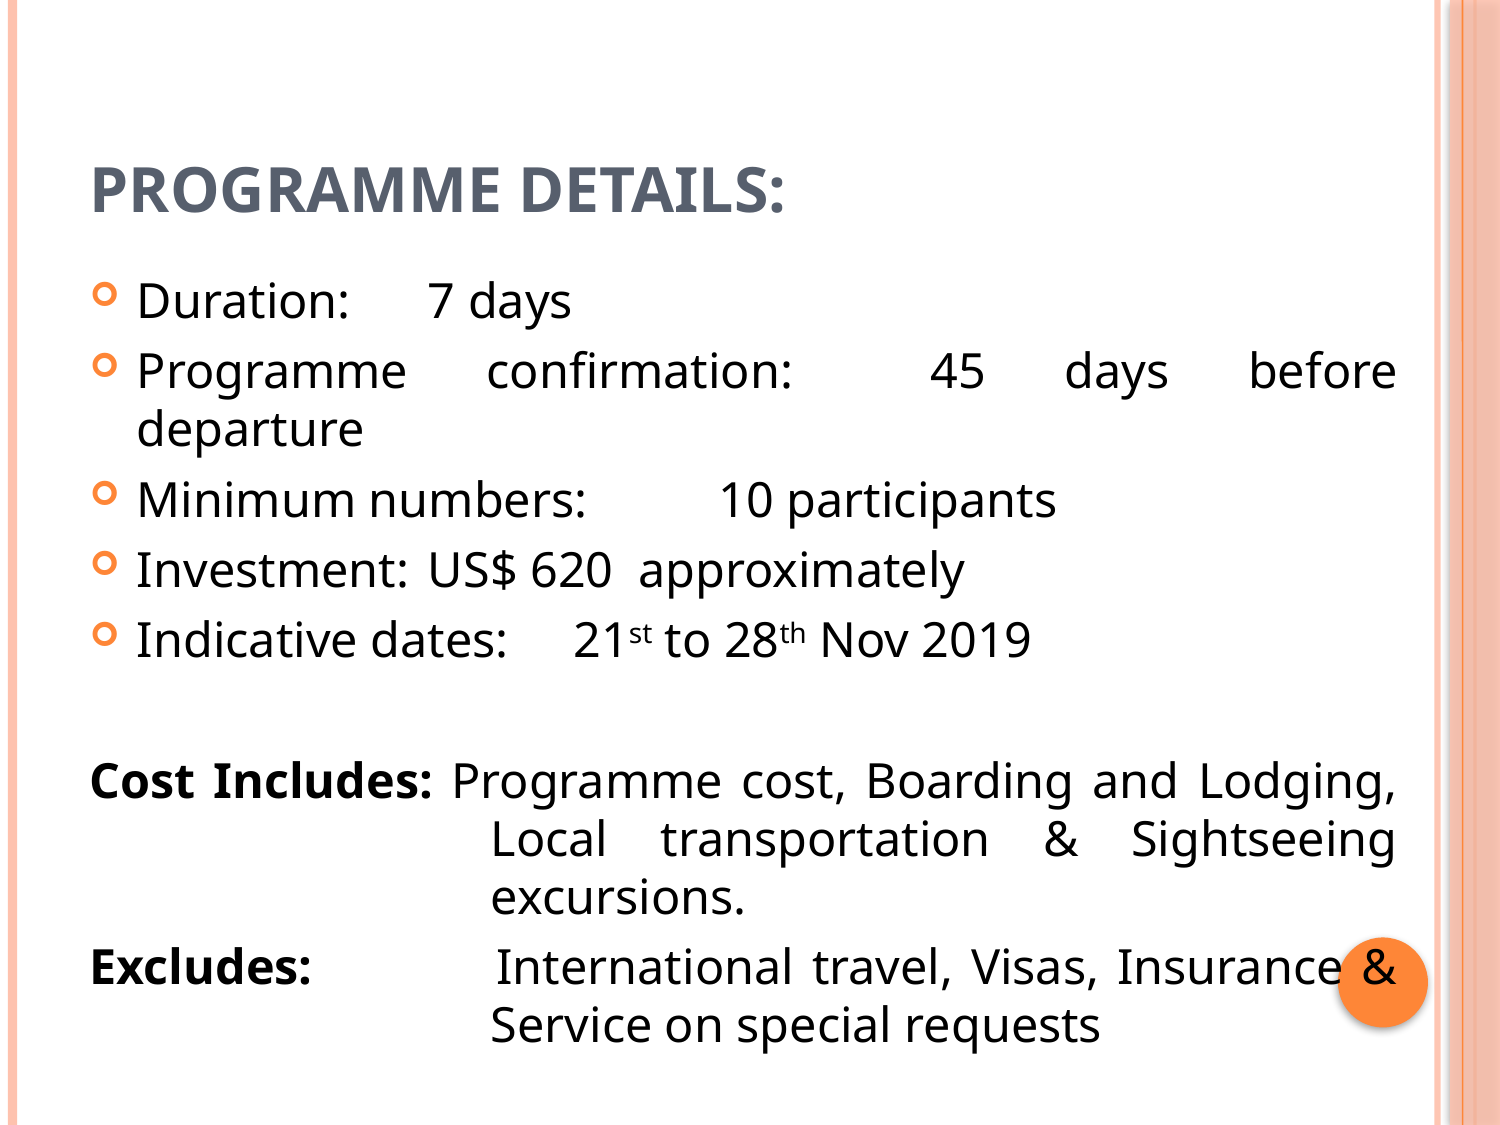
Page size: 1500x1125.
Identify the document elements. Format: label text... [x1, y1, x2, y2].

title Programme details: [75, 45, 1300, 233]
list Duration: 7 days Programme confirmation: 45 days before departure Minimum numbers: 10 participants Investment: US$ 620 approximately Indicative dates: 21st to 28th Nov 2019 Cost Includes: Programme cost, Boarding and Lodging, Local transportation & Sightseeing excursions. Excludes: International travel, Visas, Insurance & Service on special requests [75, 262, 1413, 1062]
